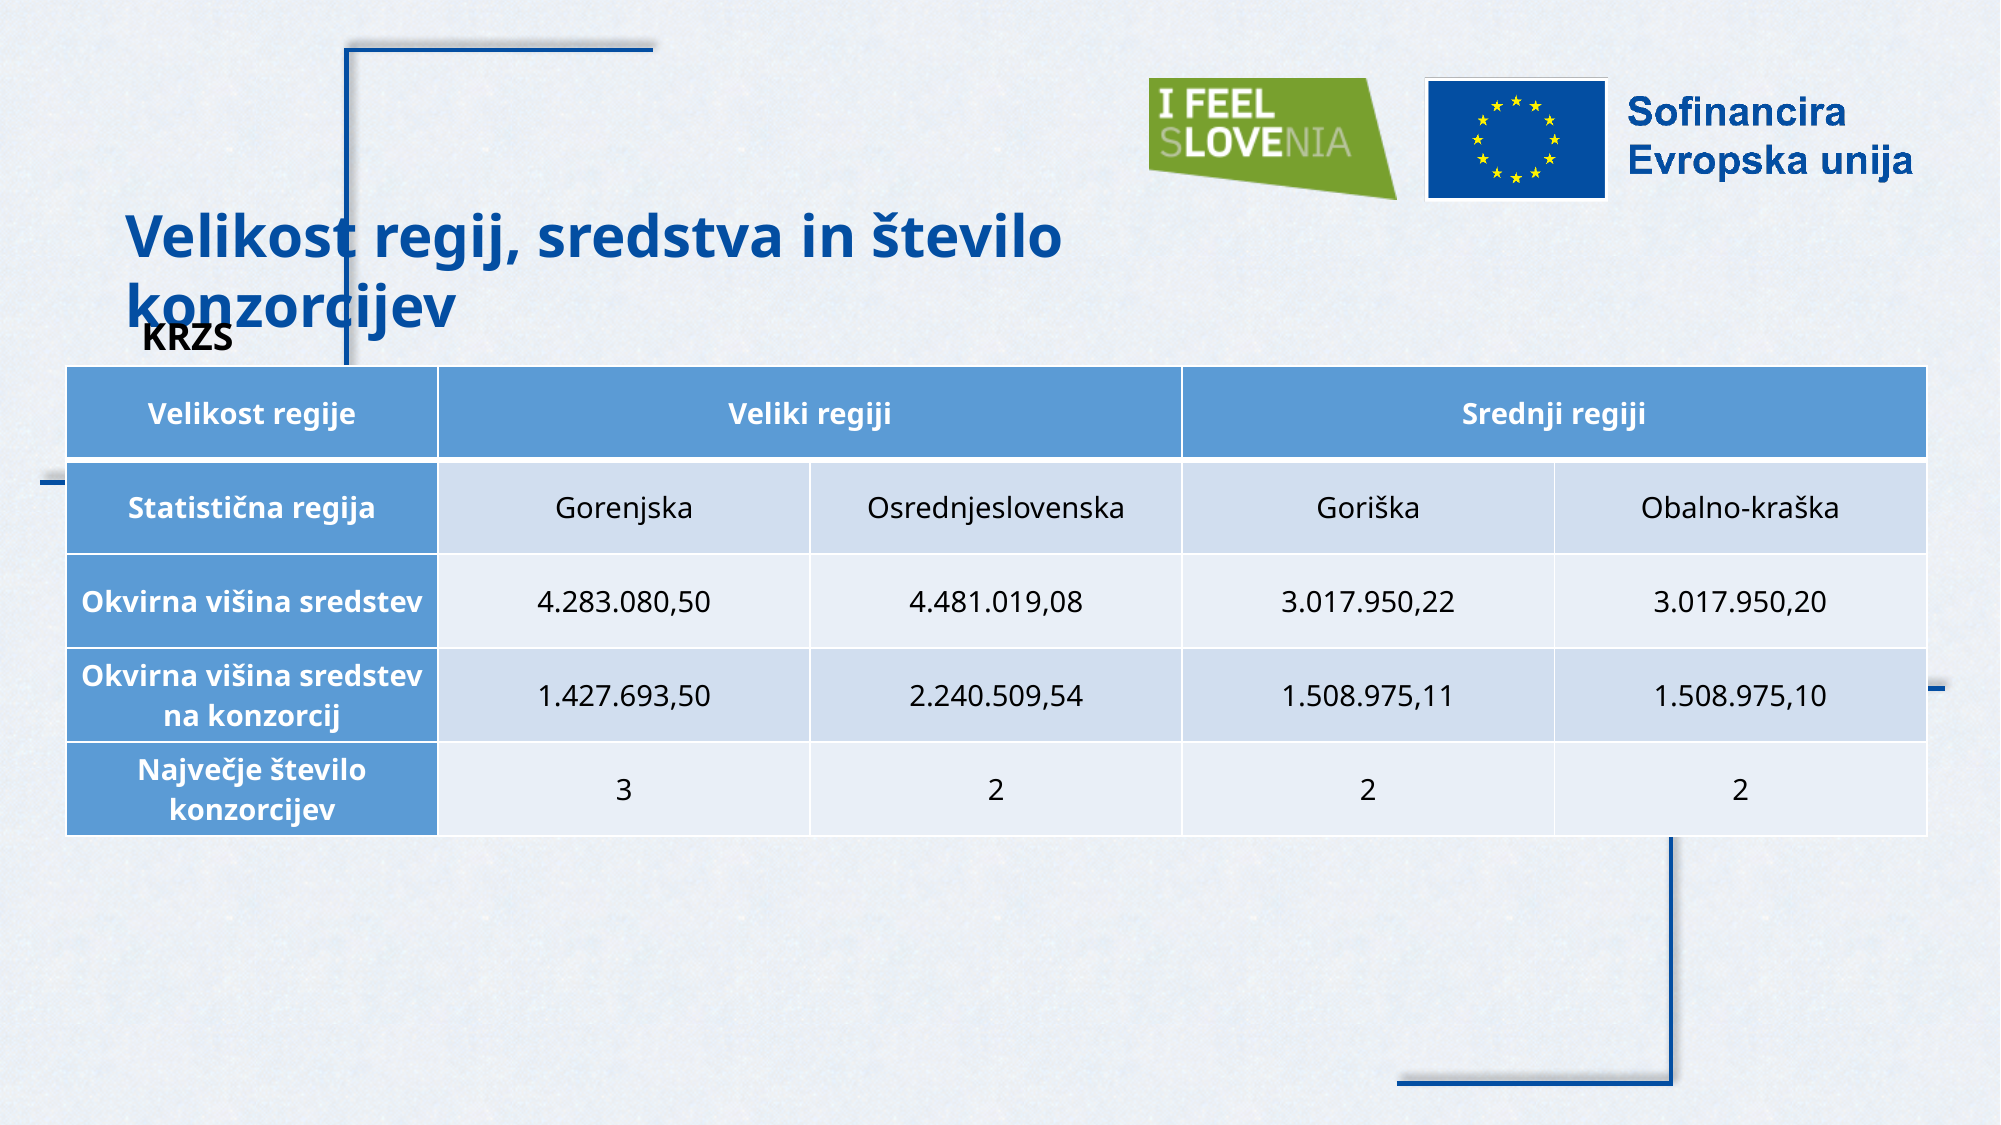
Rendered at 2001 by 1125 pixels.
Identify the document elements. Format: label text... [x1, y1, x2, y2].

table_cell Statistična regija [67, 483, 437, 553]
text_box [40, 49, 654, 483]
table_cell Okvirna višina sredstev na konzorcij [67, 649, 437, 741]
table_cell Osrednjeslovenska [811, 463, 1181, 553]
table_cell 1.427.693,50 [439, 649, 809, 741]
table_cell 1.508.975,11 [1183, 649, 1554, 741]
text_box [1396, 688, 1946, 1084]
table_cell Goriška [1183, 463, 1554, 553]
picture [1420, 73, 2000, 206]
table_cell Gorenjska [439, 463, 809, 553]
picture [1149, 78, 1397, 200]
table_cell 2.240.509,54 [811, 649, 1181, 741]
table_cell 2 [811, 743, 1181, 835]
table_cell 3 [439, 743, 809, 835]
table_cell 3.017.950,20 [1555, 555, 1926, 647]
table_cell 2 [1183, 743, 1396, 835]
table_cell Okvirna višina sredstev [67, 555, 437, 647]
text_box Velikost regij, sredstva in število konzorcijev [654, 191, 1347, 347]
table_cell 4.283.080,50 [439, 555, 809, 647]
table_cell 3.017.950,22 [1183, 555, 1554, 647]
table_header Veliki regiji [654, 367, 1181, 457]
table_cell Obalno-kraška [1555, 463, 1926, 553]
table_header Srednji regiji [1183, 367, 1926, 457]
table_cell 1.508.975,10 [1555, 649, 1926, 688]
table_cell 4.481.019,08 [811, 555, 1181, 647]
table_cell Največje število konzorcijev [67, 743, 437, 835]
